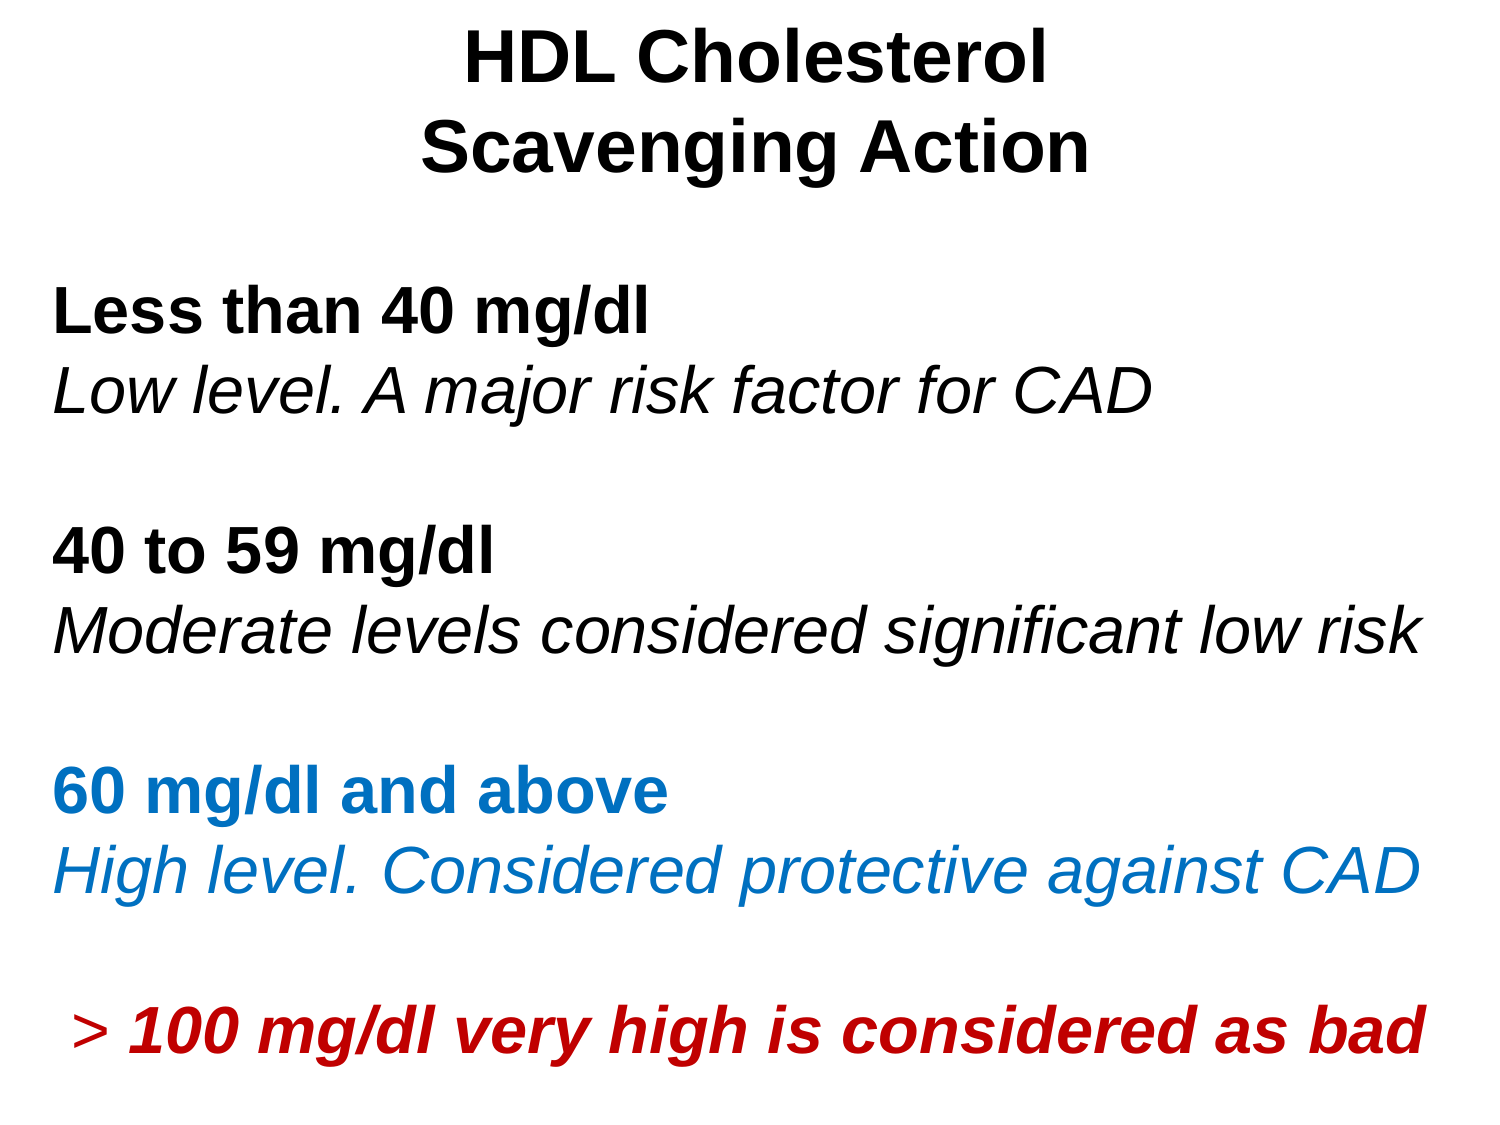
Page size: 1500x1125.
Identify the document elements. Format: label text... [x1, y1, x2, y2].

text_box HDL Cholesterol Scavenging Action Less than 40 mg/dl Low level. A major risk factor for CAD 40 to 59 mg/dl Moderate levels considered significant low risk 60 mg/dl and above High level. Considered protective against CAD > 100 mg/dl very high is considered as bad [37, 0, 1475, 1125]
